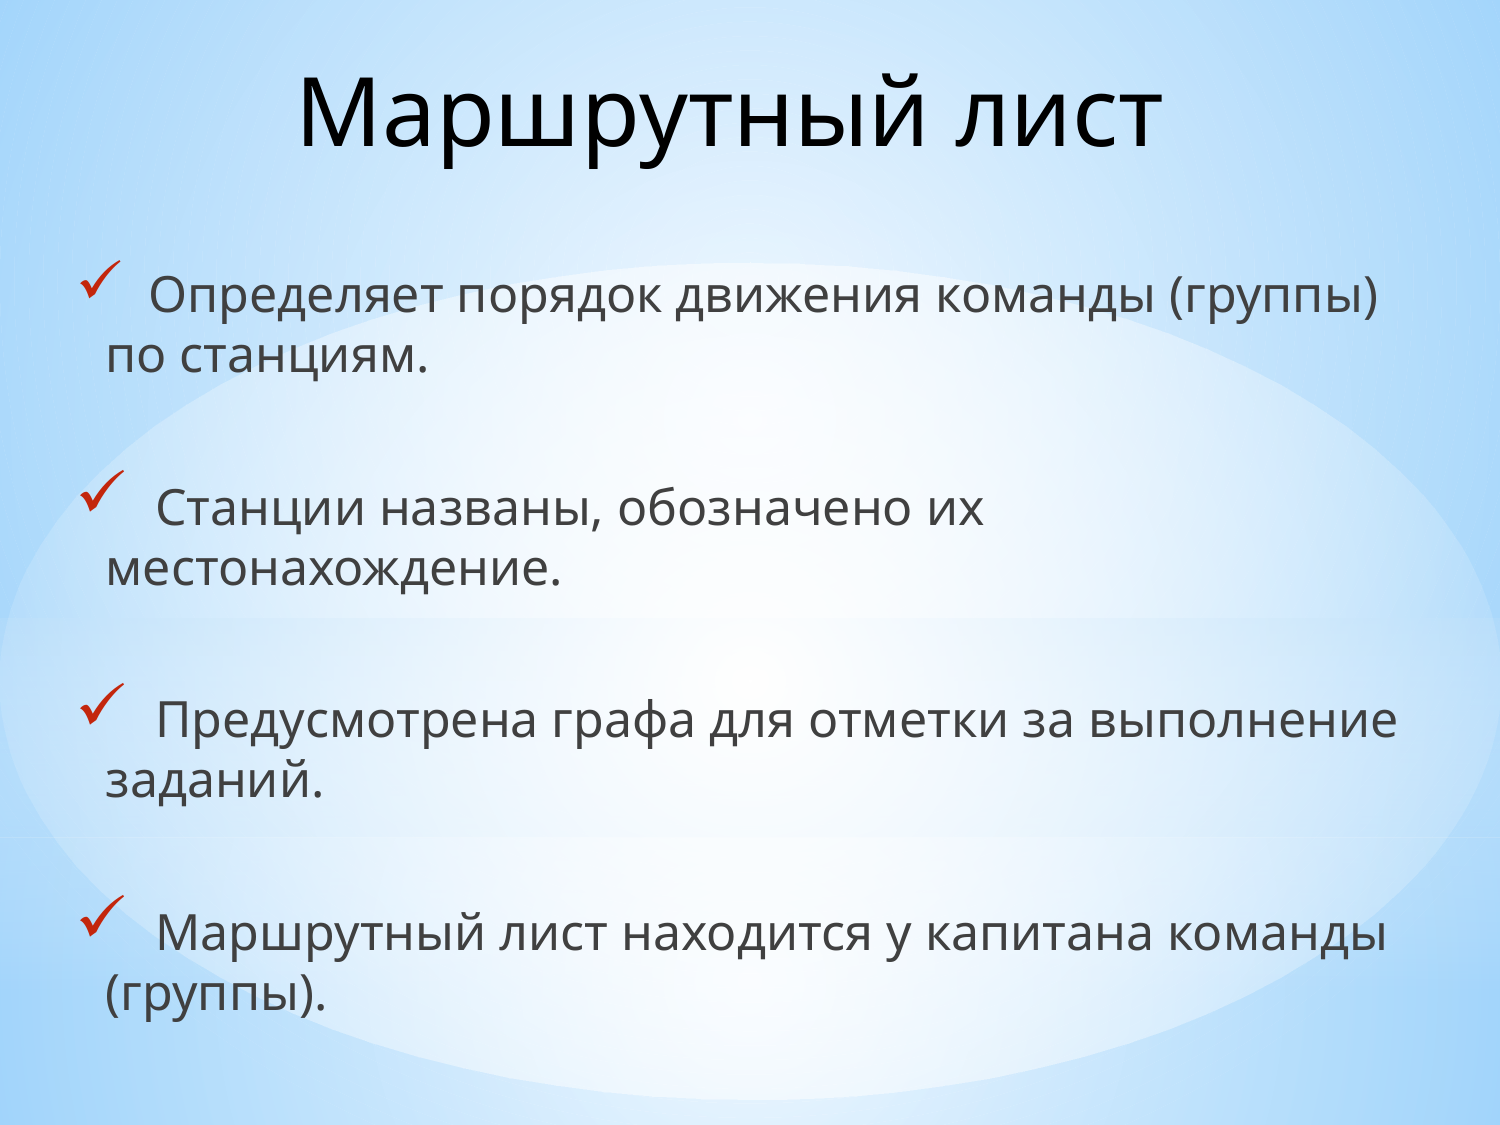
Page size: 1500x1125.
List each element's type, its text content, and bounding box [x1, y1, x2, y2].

title Маршрутный лист [183, 42, 1252, 231]
list Определяет порядок движения команды (группы) по станциям. Станции названы, обозначено их местонахождение. Предусмотрена графа для отметки за выполнение заданий. Маршрутный лист находится у капитана команды (группы). [52, 255, 1459, 826]
